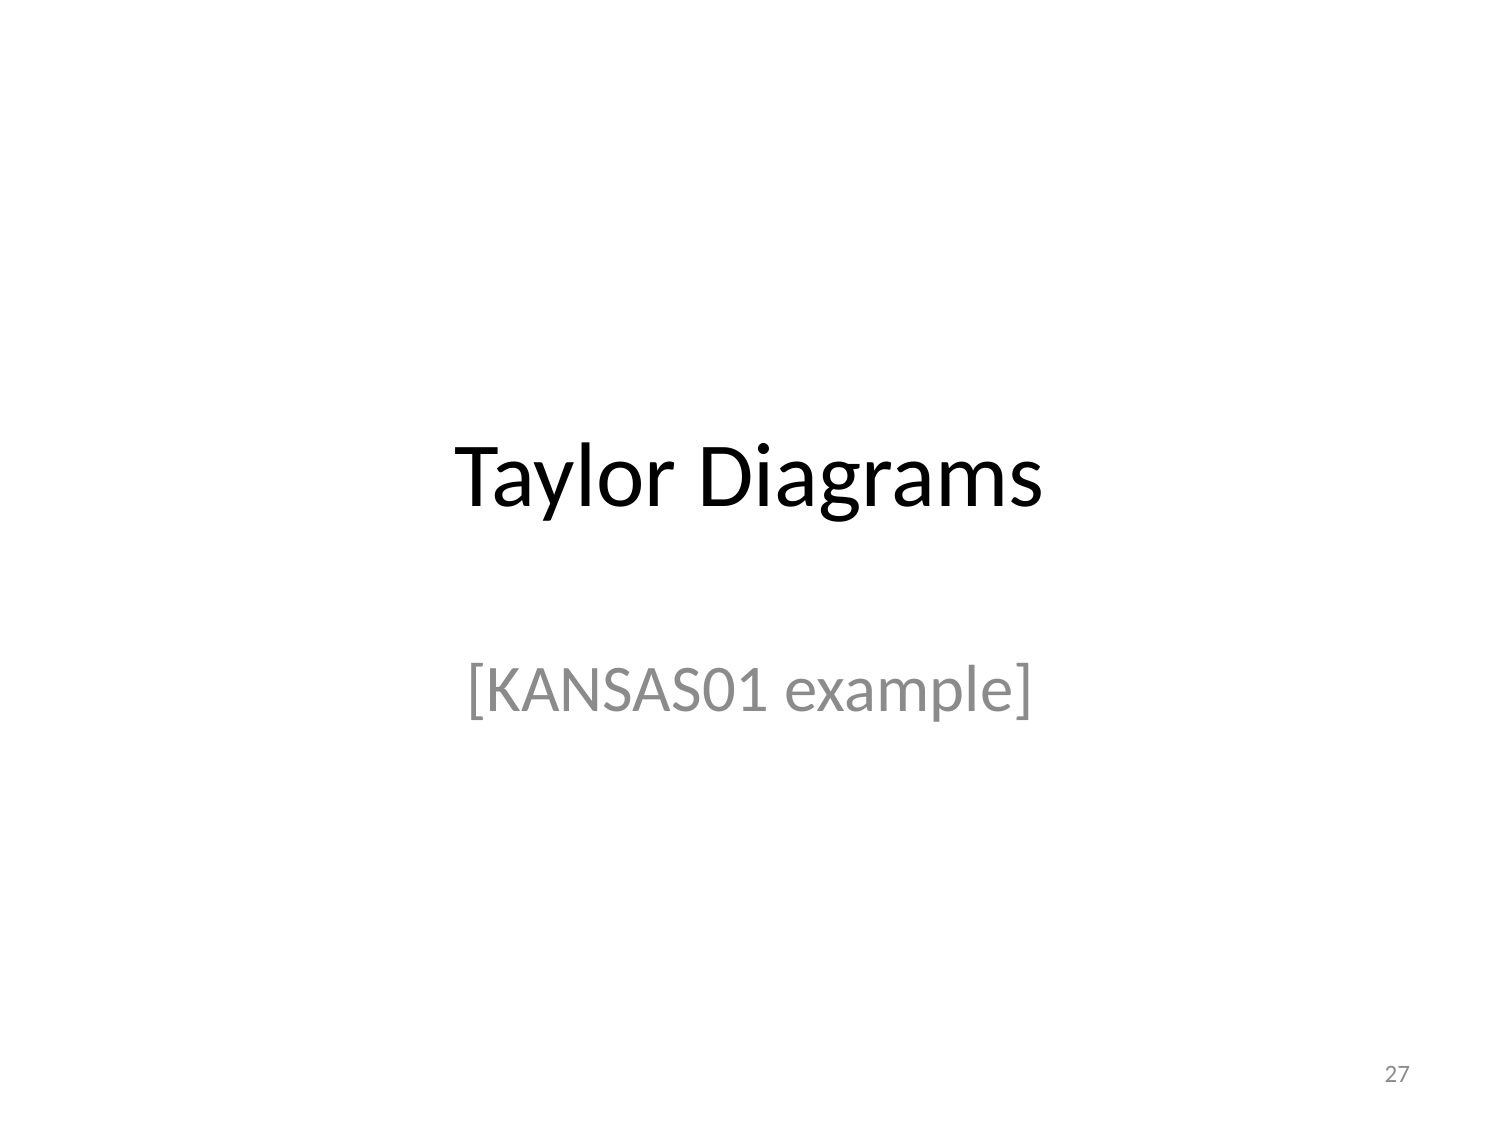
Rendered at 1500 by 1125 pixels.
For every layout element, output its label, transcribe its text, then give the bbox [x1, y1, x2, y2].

title Taylor Diagrams [112, 349, 1388, 591]
slide_number 27 [1074, 1042, 1425, 1103]
subtitle [KANSAS01 example] [225, 637, 1275, 925]
